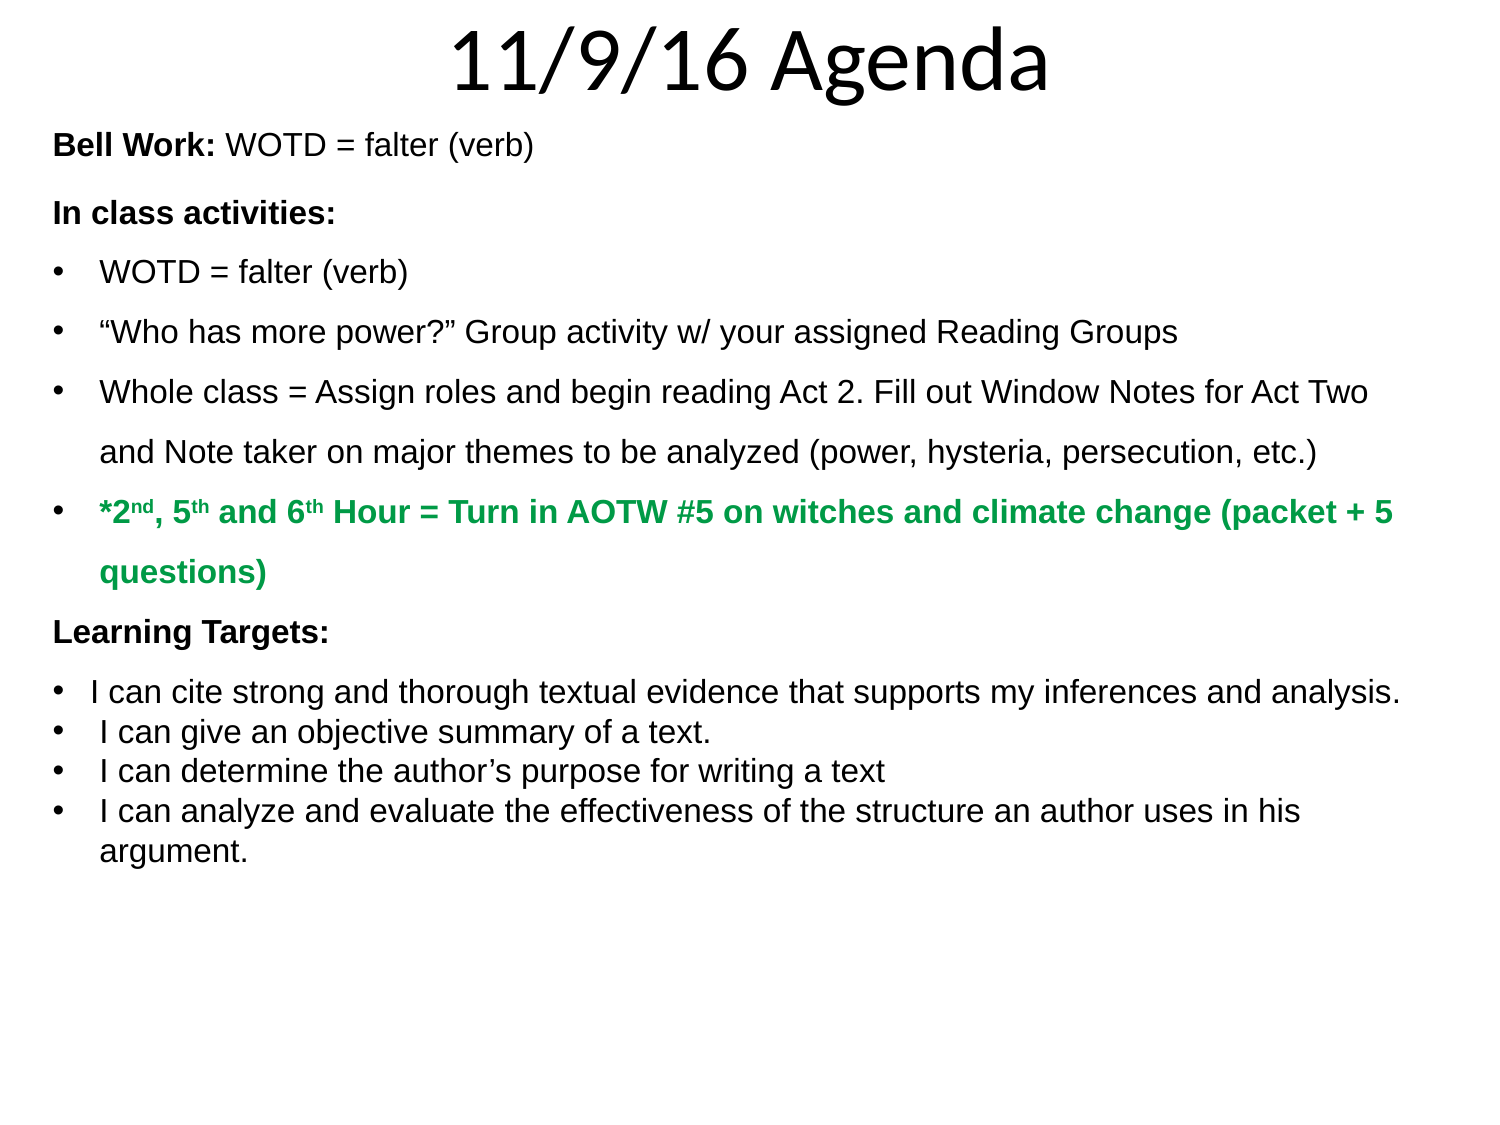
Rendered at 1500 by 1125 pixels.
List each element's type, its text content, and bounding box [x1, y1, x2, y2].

list Bell Work: WOTD = falter (verb) In class activities: WOTD = falter (verb) “Who has more power?” Group activity w/ your assigned Reading Groups Whole class = Assign roles and begin reading Act 2. Fill out Window Notes for Act Two and Note taker on major themes to be analyzed (power, hysteria, persecution, etc.) *2nd, 5th and 6th Hour = Turn in AOTW #5 on witches and climate change (packet + 5 questions) Learning Targets: I can cite strong and thorough textual evidence that supports my inferences and analysis. I can give an objective summary of a text. I can determine the author’s purpose for writing a text I can analyze and evaluate the effectiveness of the structure an author uses in his argument. [37, 87, 1450, 975]
title 11/9/16 Agenda [112, 8, 1388, 87]
